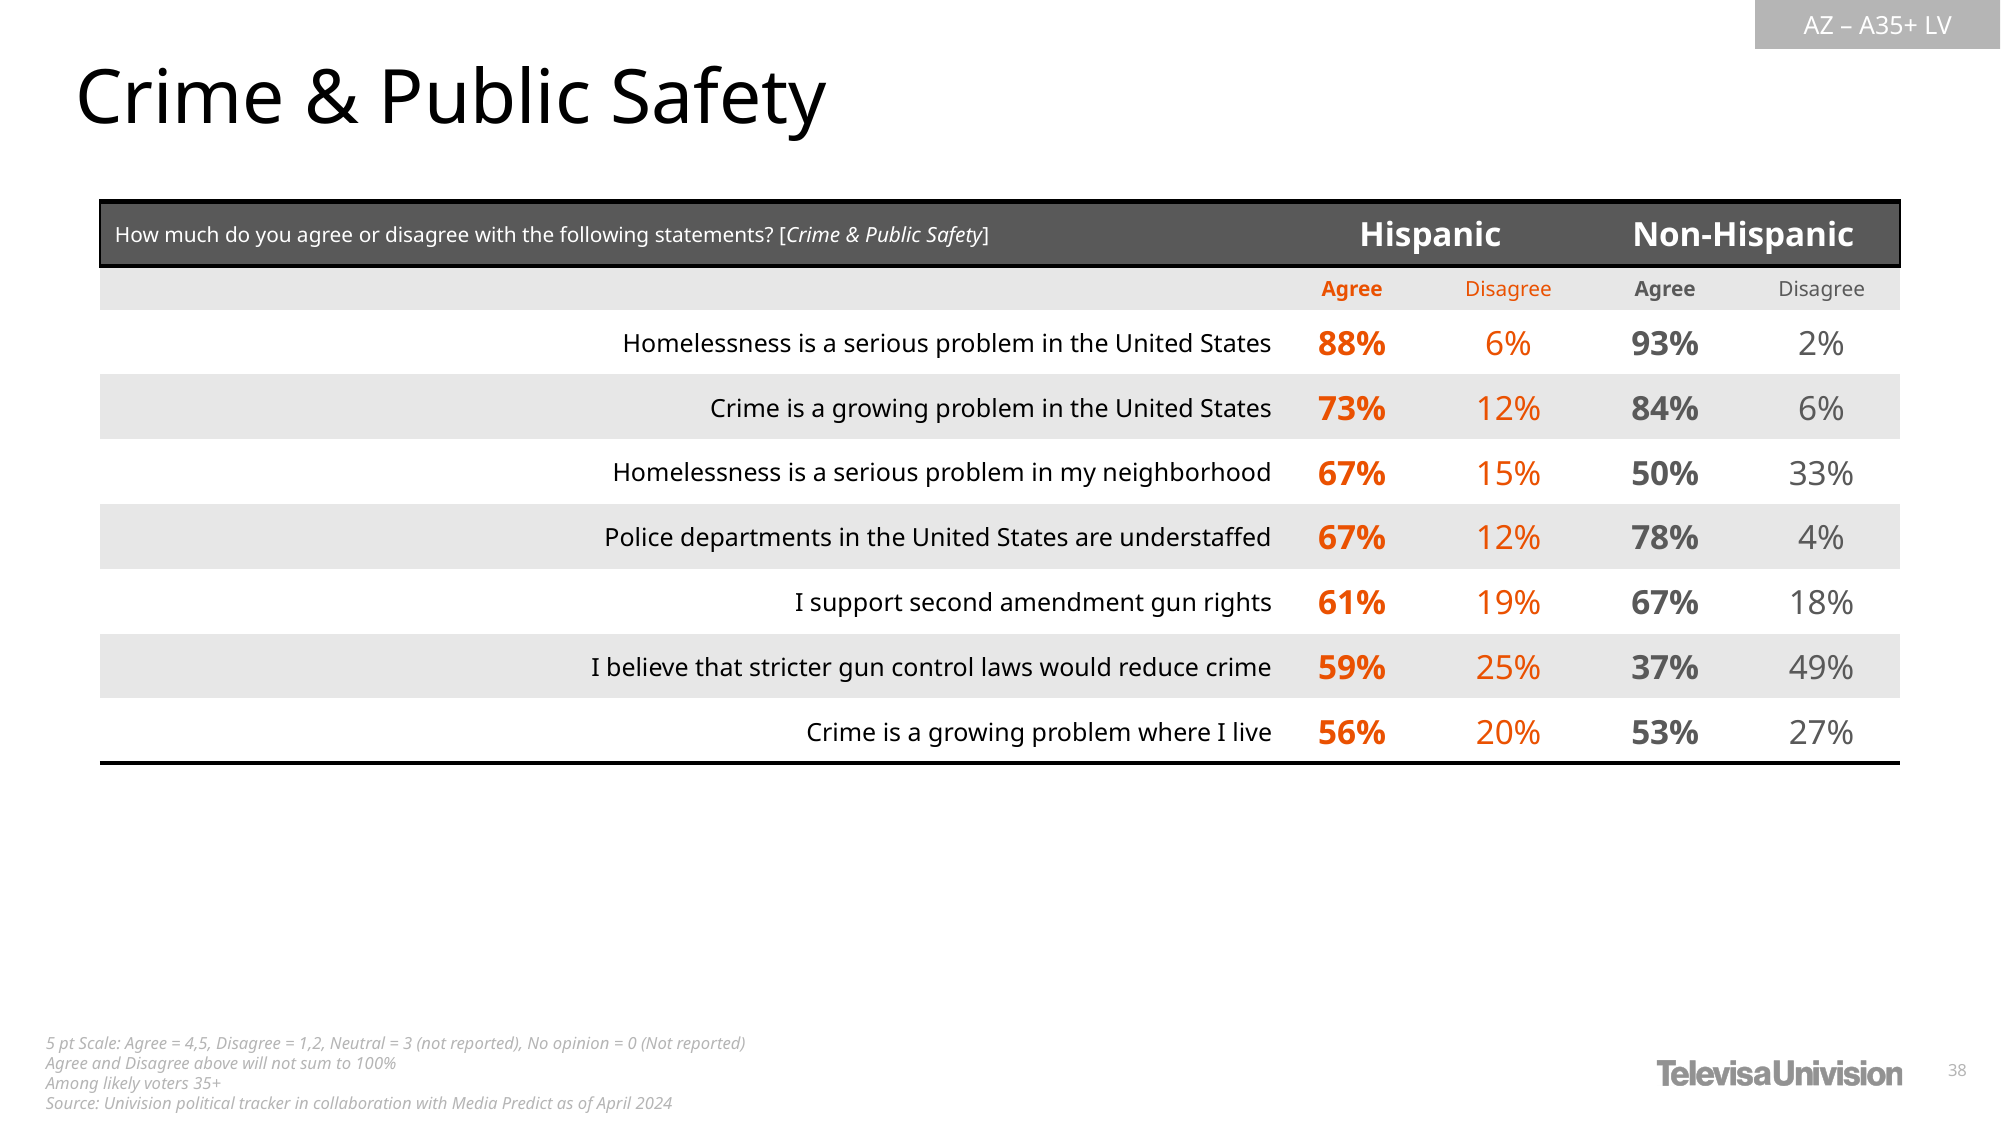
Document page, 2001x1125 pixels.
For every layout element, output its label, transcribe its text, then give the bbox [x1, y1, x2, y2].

table_cell 6% [1430, 310, 1587, 374]
table_cell 19% [1430, 569, 1587, 634]
table_cell 4% [1743, 504, 1900, 569]
table_cell Agree [1587, 268, 1743, 310]
table_cell 15% [1430, 439, 1587, 504]
table_cell 18% [1743, 569, 1900, 634]
table_cell 27% [1743, 698, 1900, 761]
table_cell Agree [1274, 268, 1430, 310]
table_cell 84% [1587, 374, 1743, 439]
table_cell [100, 268, 1274, 310]
picture [1656, 1060, 1903, 1086]
table_cell 61% [1274, 569, 1430, 634]
table_cell I support second amendment gun rights [100, 569, 1274, 634]
table_cell 6% [1743, 374, 1900, 439]
table_cell 78% [1587, 504, 1743, 569]
table_cell 73% [1274, 374, 1430, 439]
table_cell 50% [1587, 439, 1743, 504]
list Crime & Public Safety [75, 49, 1875, 140]
table_cell 93% [1587, 310, 1743, 374]
table_cell 67% [1274, 504, 1430, 569]
table_cell Homelessness is a serious problem in my neighborhood [100, 439, 1274, 504]
table_cell 37% [1587, 634, 1743, 698]
table_cell Crime is a growing problem in the United States [100, 374, 1274, 439]
table_cell 20% [1430, 698, 1587, 761]
table_cell 67% [1587, 569, 1743, 634]
table_header How much do you agree or disagree with the following statements? [Crime & Public Safety] [101, 204, 1274, 264]
table_cell 33% [1743, 439, 1900, 504]
table_cell 2% [1743, 310, 1900, 374]
table_cell Disagree [1743, 268, 1900, 310]
table_cell 53% [1587, 698, 1743, 761]
table_cell 56% [1274, 698, 1430, 761]
table_cell Crime is a growing problem where I live [100, 698, 1274, 761]
table_header Hispanic [1274, 204, 1587, 264]
table_cell 67% [1274, 439, 1430, 504]
table_cell 25% [1430, 634, 1587, 698]
table_cell 49% [1743, 634, 1900, 698]
table_header Non-Hispanic [1587, 204, 1899, 264]
table_cell I believe that stricter gun control laws would reduce crime [100, 634, 1274, 698]
table_cell Police departments in the United States are understaffed [100, 504, 1274, 569]
table_cell Homelessness is a serious problem in the United States [100, 310, 1274, 374]
table_cell 88% [1274, 310, 1430, 374]
table_cell 59% [1274, 634, 1430, 698]
table_cell 12% [1430, 504, 1587, 569]
table_cell 12% [1430, 374, 1587, 439]
table_cell Disagree [1430, 268, 1587, 310]
